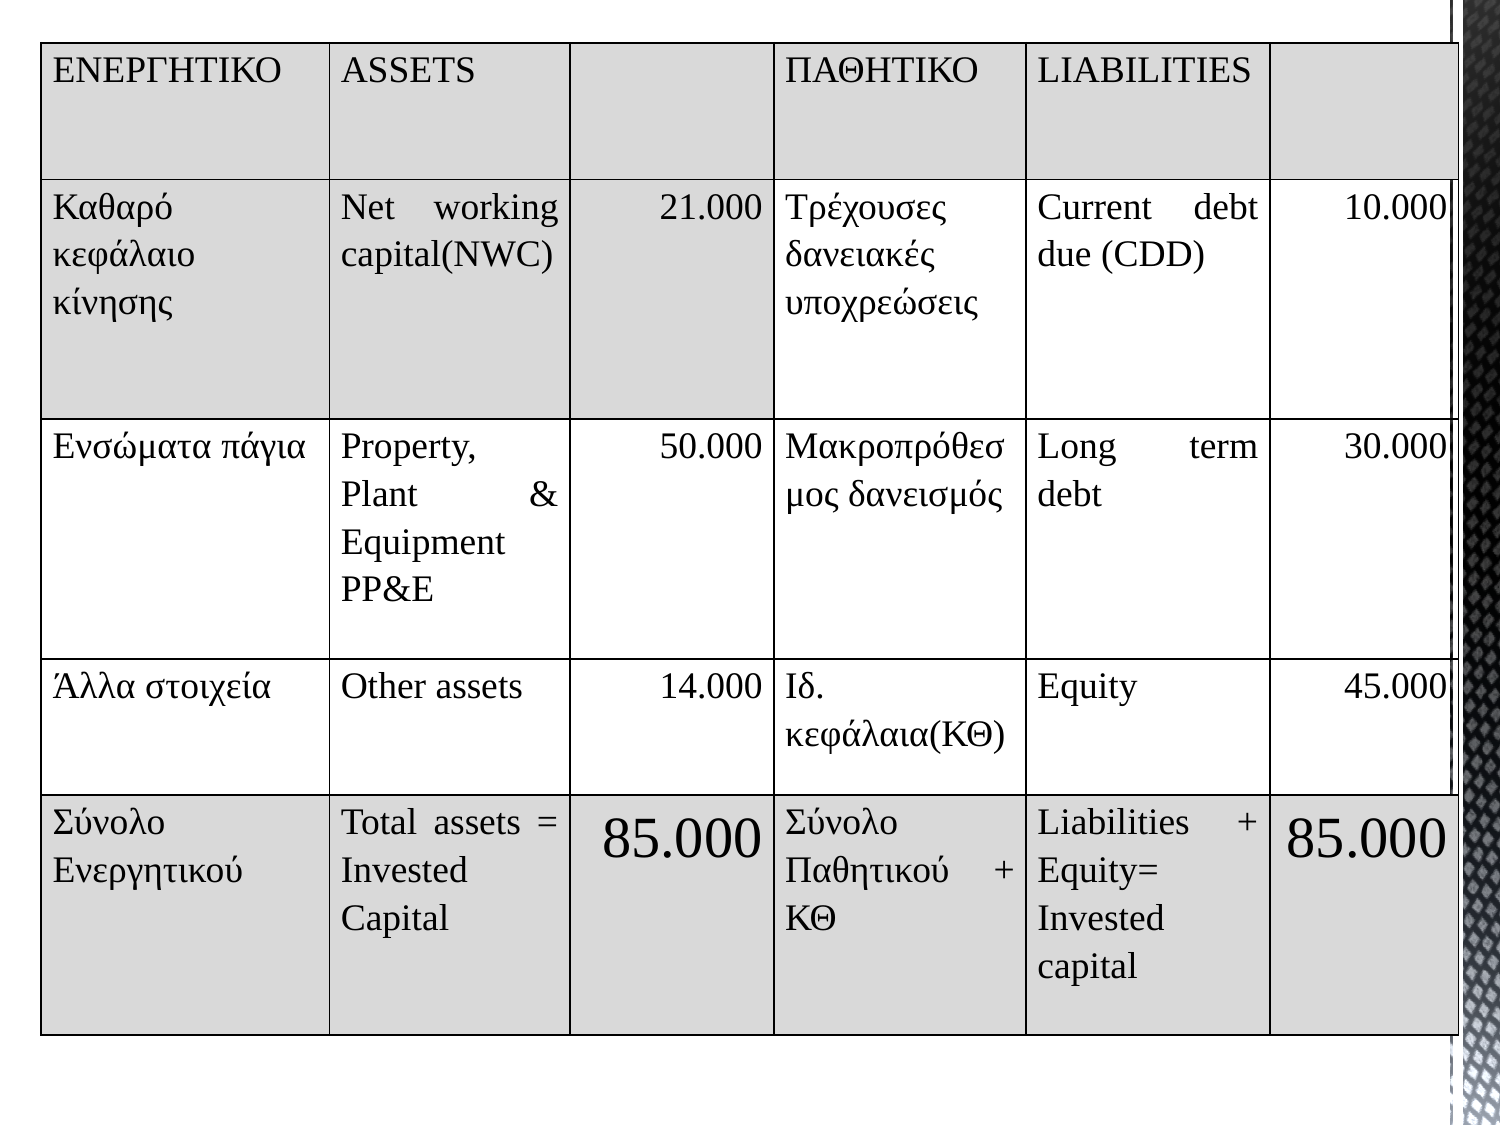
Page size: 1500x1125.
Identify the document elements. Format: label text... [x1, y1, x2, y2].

table_header ΠΑΘΗΤΙΚΟ [775, 44, 1025, 179]
table_cell Τρέχουσες δανειακές υποχρεώσεις [775, 180, 1025, 418]
picture [1447, 0, 1500, 1125]
table_cell 85.000 [1271, 796, 1458, 1034]
table_cell Total assets = Invested Capital [330, 796, 569, 1034]
table_cell Ιδ. κεφάλαια(ΚΘ) [775, 660, 1025, 794]
table_cell 50.000 [571, 420, 773, 658]
table_cell 10.000 [1271, 180, 1458, 418]
table_cell Καθαρό κεφάλαιο κίνησης [42, 180, 329, 418]
table_cell Μακροπρόθεσμος δανεισμός [775, 420, 1025, 658]
table_cell 45.000 [1271, 660, 1458, 794]
table_header ASSETS [330, 44, 569, 179]
table_cell Ενσώματα πάγια [42, 420, 329, 658]
table_cell 30.000 [1271, 420, 1458, 658]
table_header [571, 44, 773, 179]
table_cell Current debt due (CDD) [1027, 180, 1269, 418]
table_cell Σύνολο Παθητικού + ΚΘ [775, 796, 1025, 1034]
table_cell Other assets [330, 660, 569, 794]
table_header ΕΝΕΡΓΗΤΙΚΟ [42, 44, 329, 179]
table_cell Net working capital(NWC) [330, 180, 569, 418]
table_header LIABILITIES [1027, 44, 1269, 179]
table_cell Long term debt [1027, 420, 1269, 658]
table_cell Property, Plant & Equipment PP&E [330, 420, 569, 658]
table_cell Σύνολο Ενεργητικού [42, 796, 329, 1034]
table_cell 21.000 [571, 180, 773, 418]
table_cell Άλλα στοιχεία [42, 660, 329, 794]
table_cell 85.000 [571, 796, 773, 1034]
table_cell Equity [1027, 660, 1269, 794]
table_cell Liabilities + Equity= Invested capital [1027, 796, 1269, 1034]
table_header [1271, 44, 1458, 179]
table_cell 14.000 [571, 660, 773, 794]
